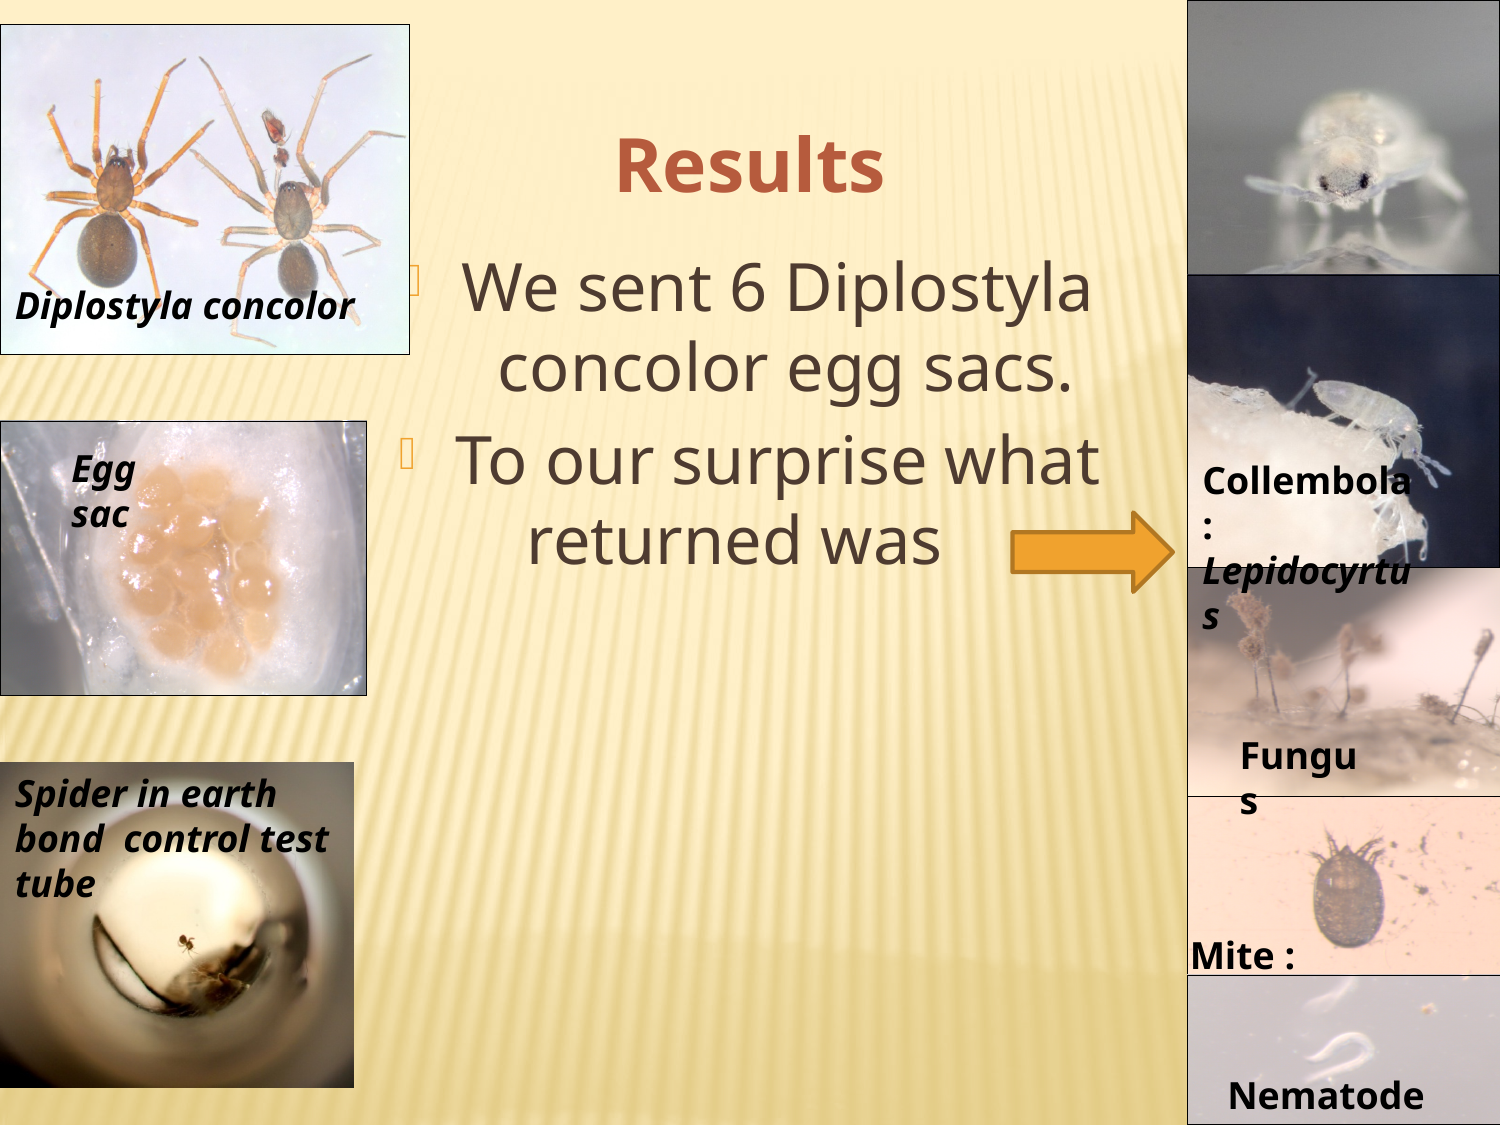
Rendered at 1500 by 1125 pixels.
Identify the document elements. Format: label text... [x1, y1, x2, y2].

picture [0, 420, 367, 697]
picture [1187, 803, 1500, 1125]
picture [1187, 573, 1500, 798]
picture [1187, 0, 1500, 568]
picture [0, 762, 354, 1088]
title Results [462, 87, 1038, 237]
text_box Spider in earth bond control test tube [354, 762, 363, 913]
picture [0, 24, 410, 355]
text_box [1010, 510, 1176, 594]
list We sent 6 Diplostyla concolor egg sacs. To our surprise what returned was [324, 237, 1175, 980]
